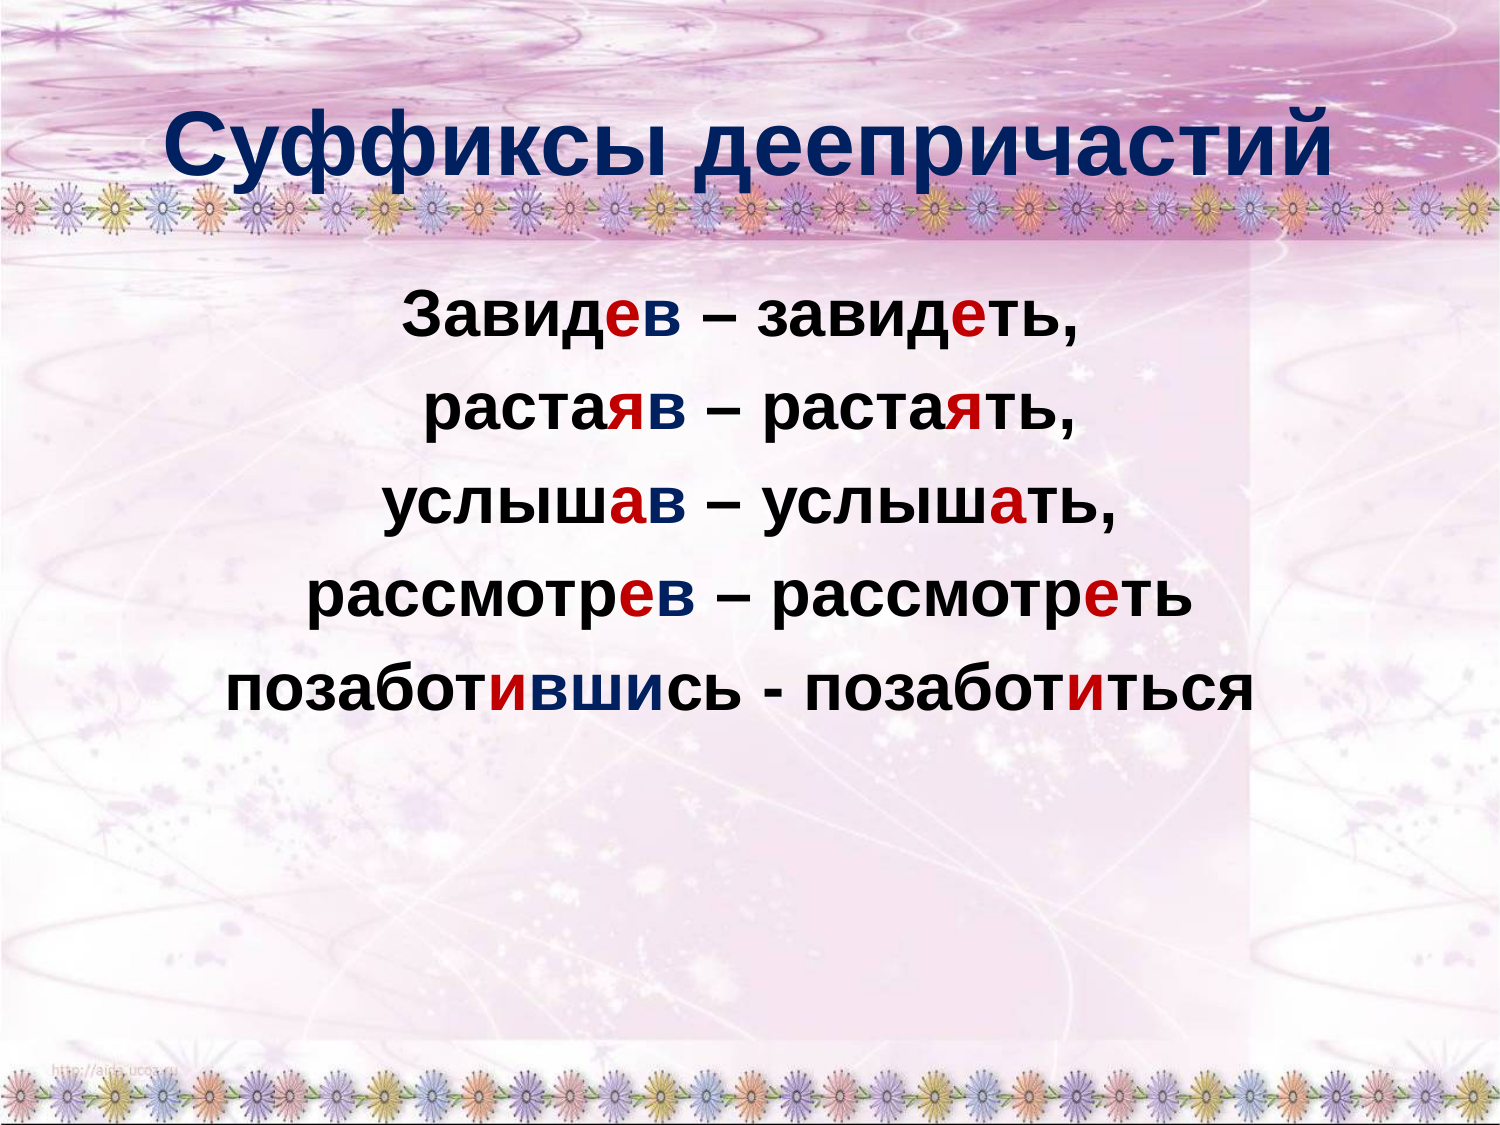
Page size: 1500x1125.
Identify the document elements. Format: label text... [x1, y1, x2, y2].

title Суффиксы деепричастий [75, 45, 1425, 233]
picture [0, 0, 1500, 1125]
list Завидев – завидеть, растаяв – растаять, услышав – услышать, рассмотрев – рассмотреть позаботившись - позаботиться [75, 262, 1425, 1005]
